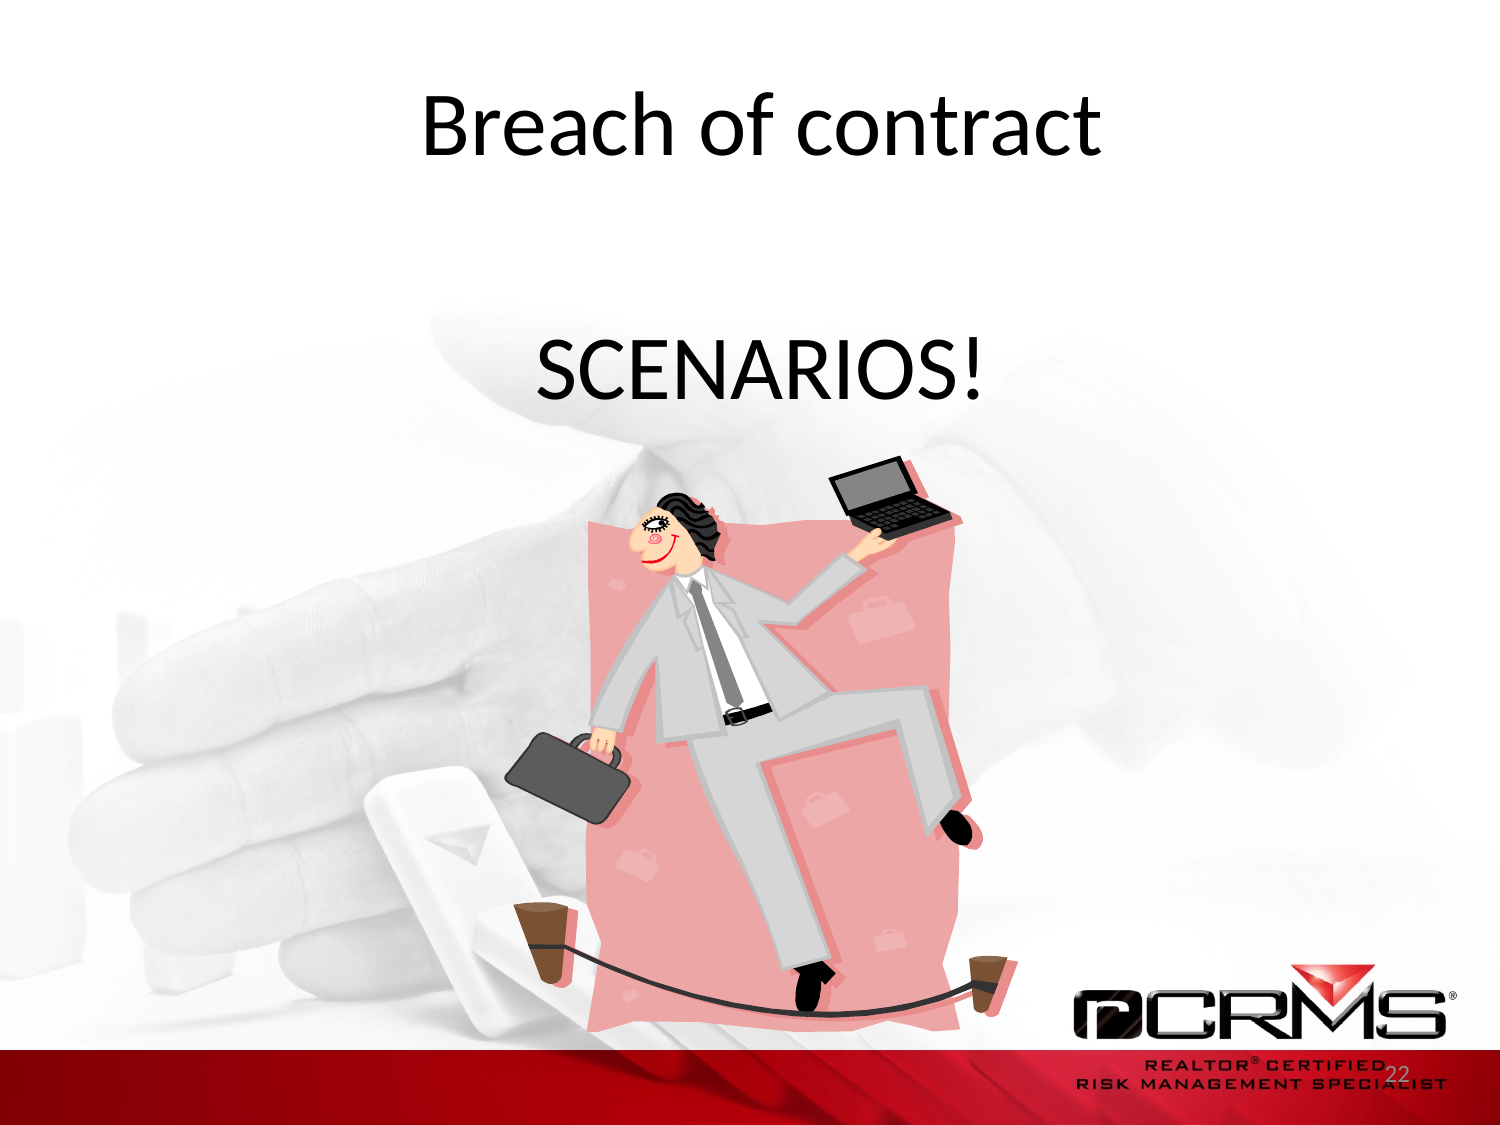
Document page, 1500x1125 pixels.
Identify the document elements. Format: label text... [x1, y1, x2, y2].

picture [0, 0, 1500, 1125]
title Breach of contract [50, 24, 1475, 213]
list SCENARIOS! [50, 299, 1475, 998]
slide_number 22 [1074, 1042, 1425, 1103]
